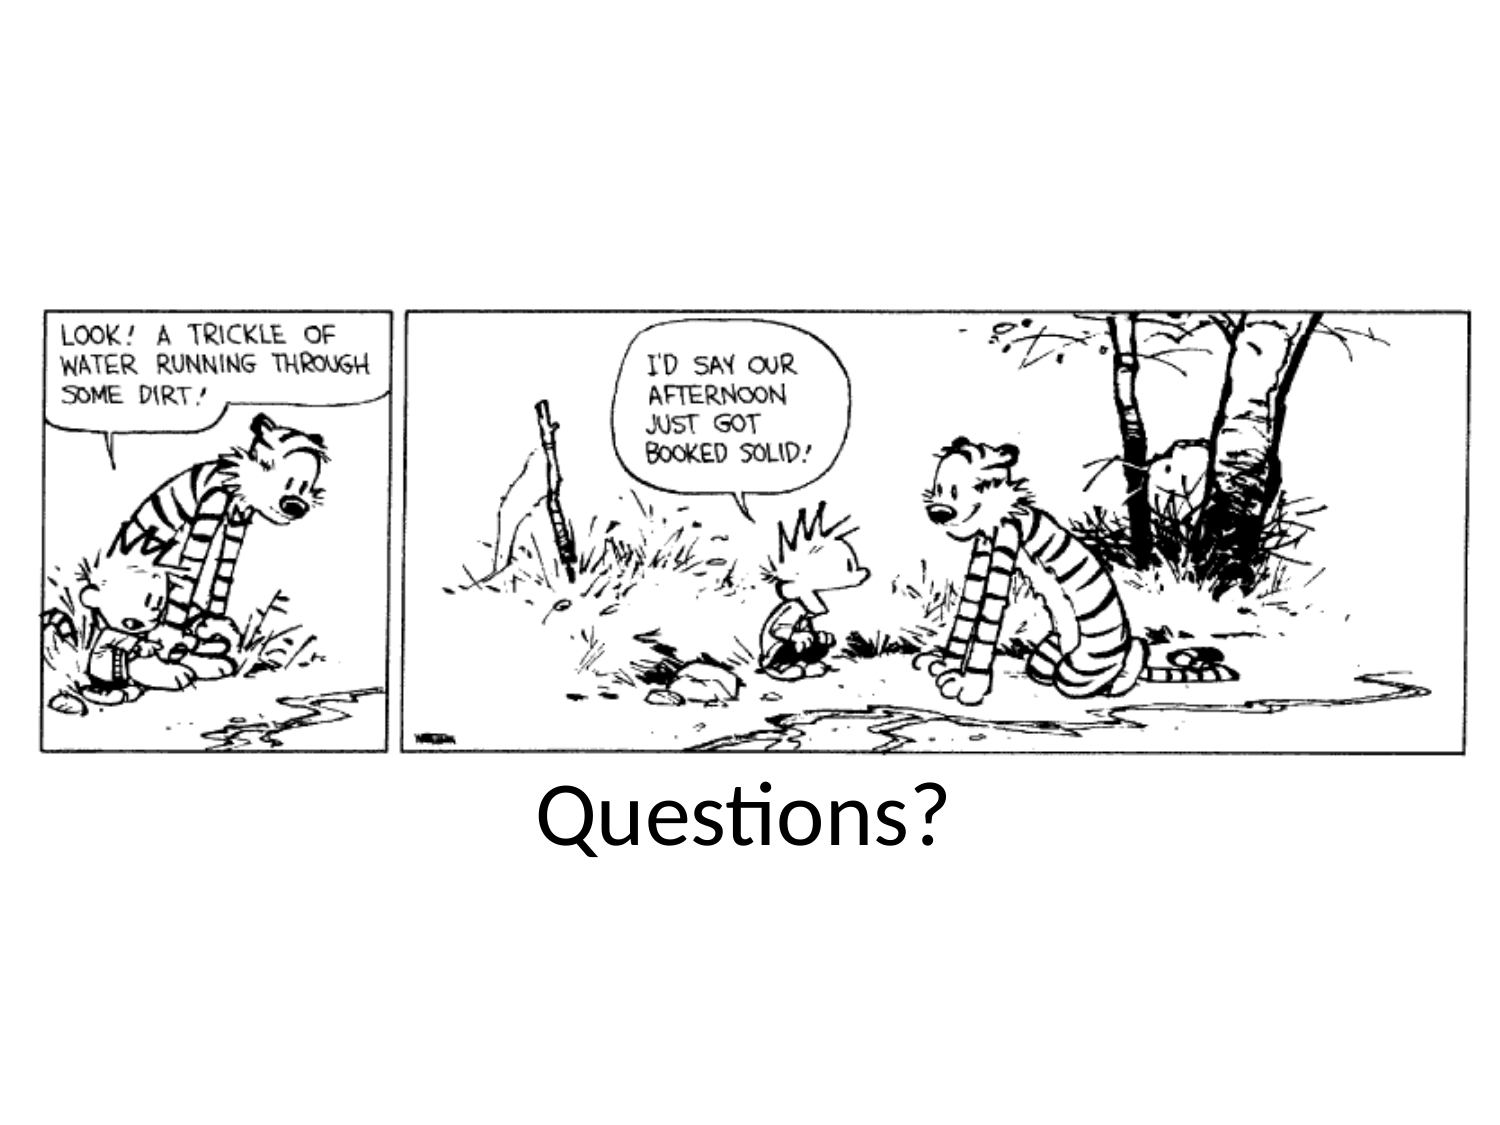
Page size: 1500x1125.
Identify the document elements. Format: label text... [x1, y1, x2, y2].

picture [37, 299, 1476, 761]
title Questions? [412, 769, 1076, 926]
